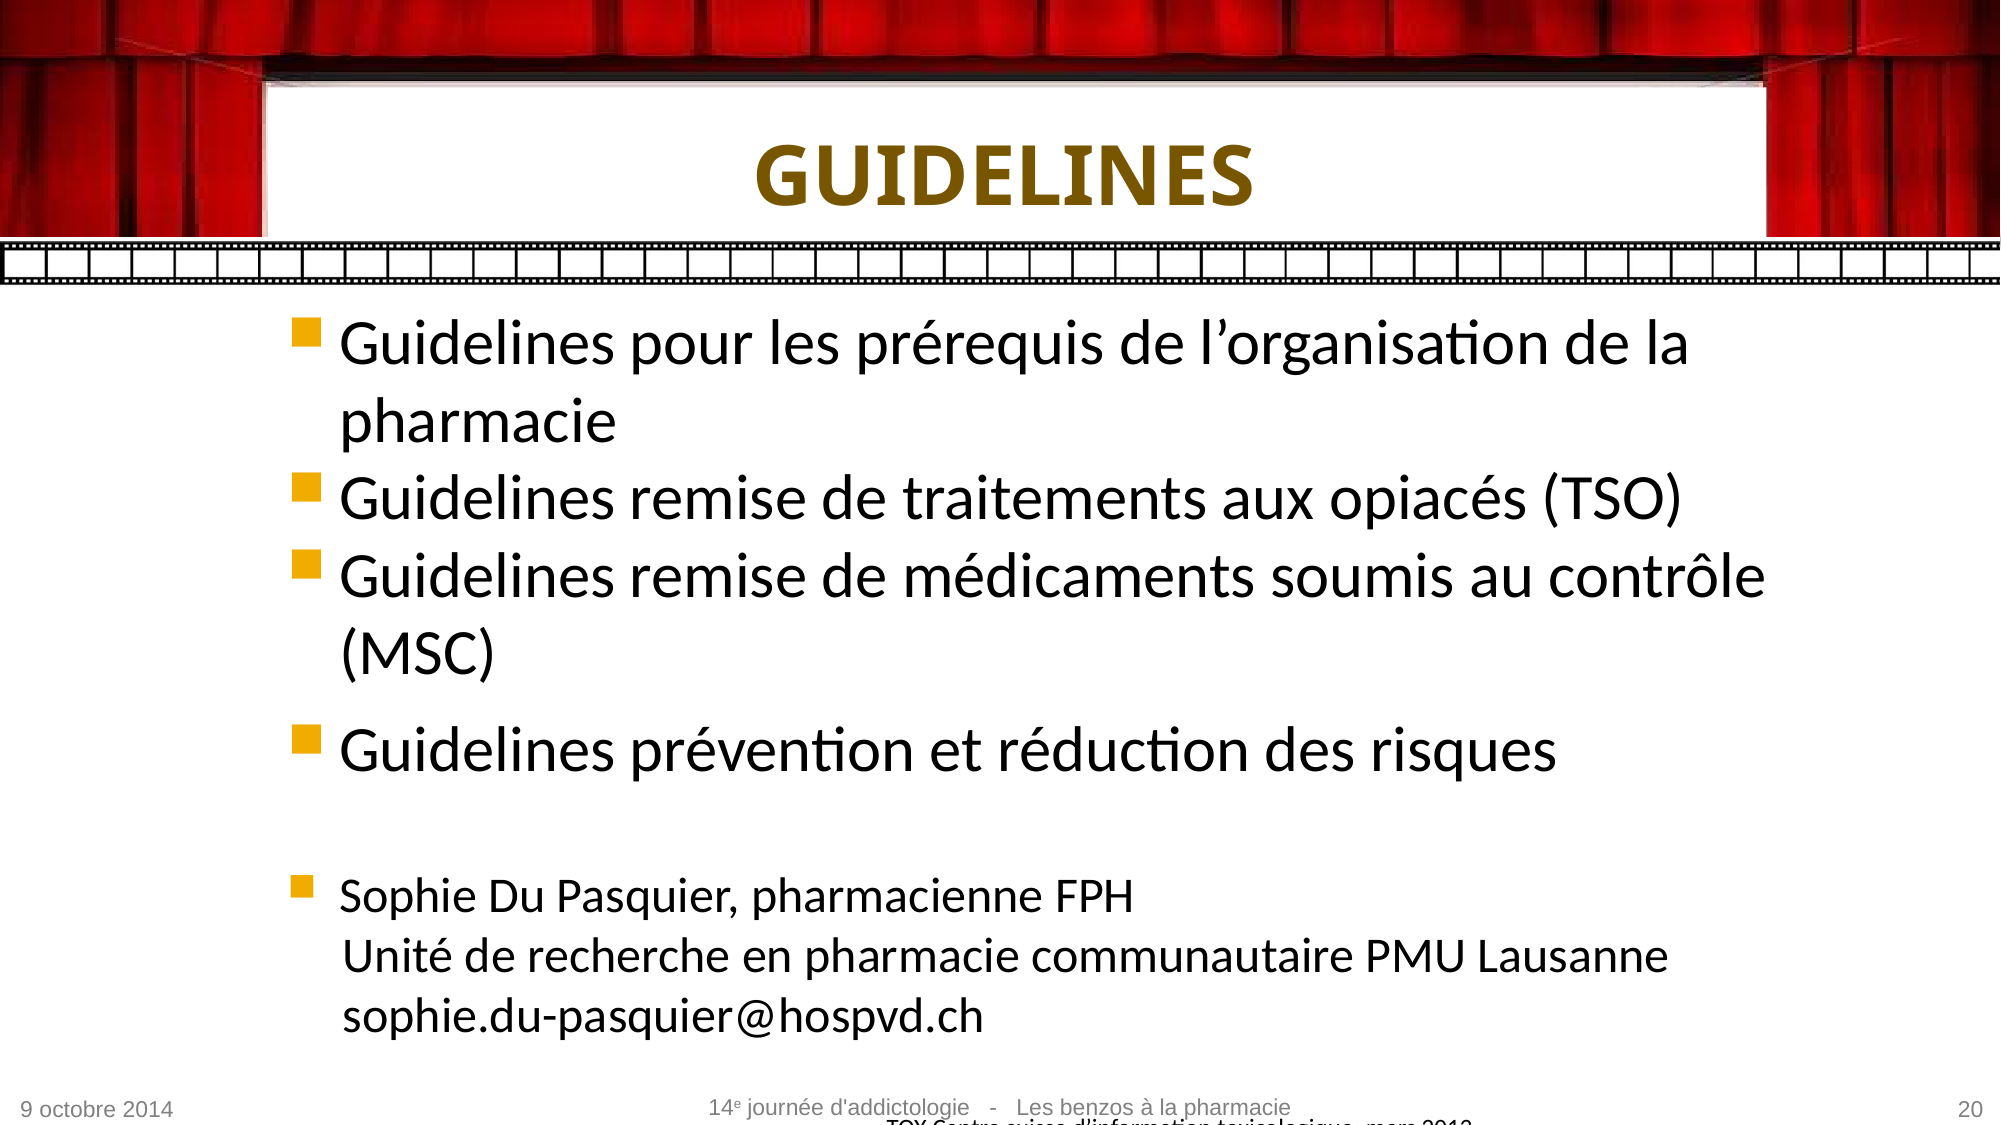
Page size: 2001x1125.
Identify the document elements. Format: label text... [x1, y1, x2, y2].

list Guidelines pour les prérequis de l’organisation de la pharmacie Guidelines remise de traitements aux opiacés (TSO) Guidelines remise de médicaments soumis au contrôle (MSC) Guidelines prévention et réduction des risques Sophie Du Pasquier, pharmacienne FPH Unité de recherche en pharmacie communautaire PMU Lausanne sophie.du-pasquier@hospvd.ch TOX Centre suisse d’information toxicologique: mars 2013 [258, 298, 1787, 1048]
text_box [0, 237, 2000, 287]
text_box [0, 0, 2000, 235]
footer 14e journée d'addictologie - Les benzos à la pharmacie [0, 1077, 1837, 1121]
slide_number 20 [1837, 1077, 1999, 1123]
